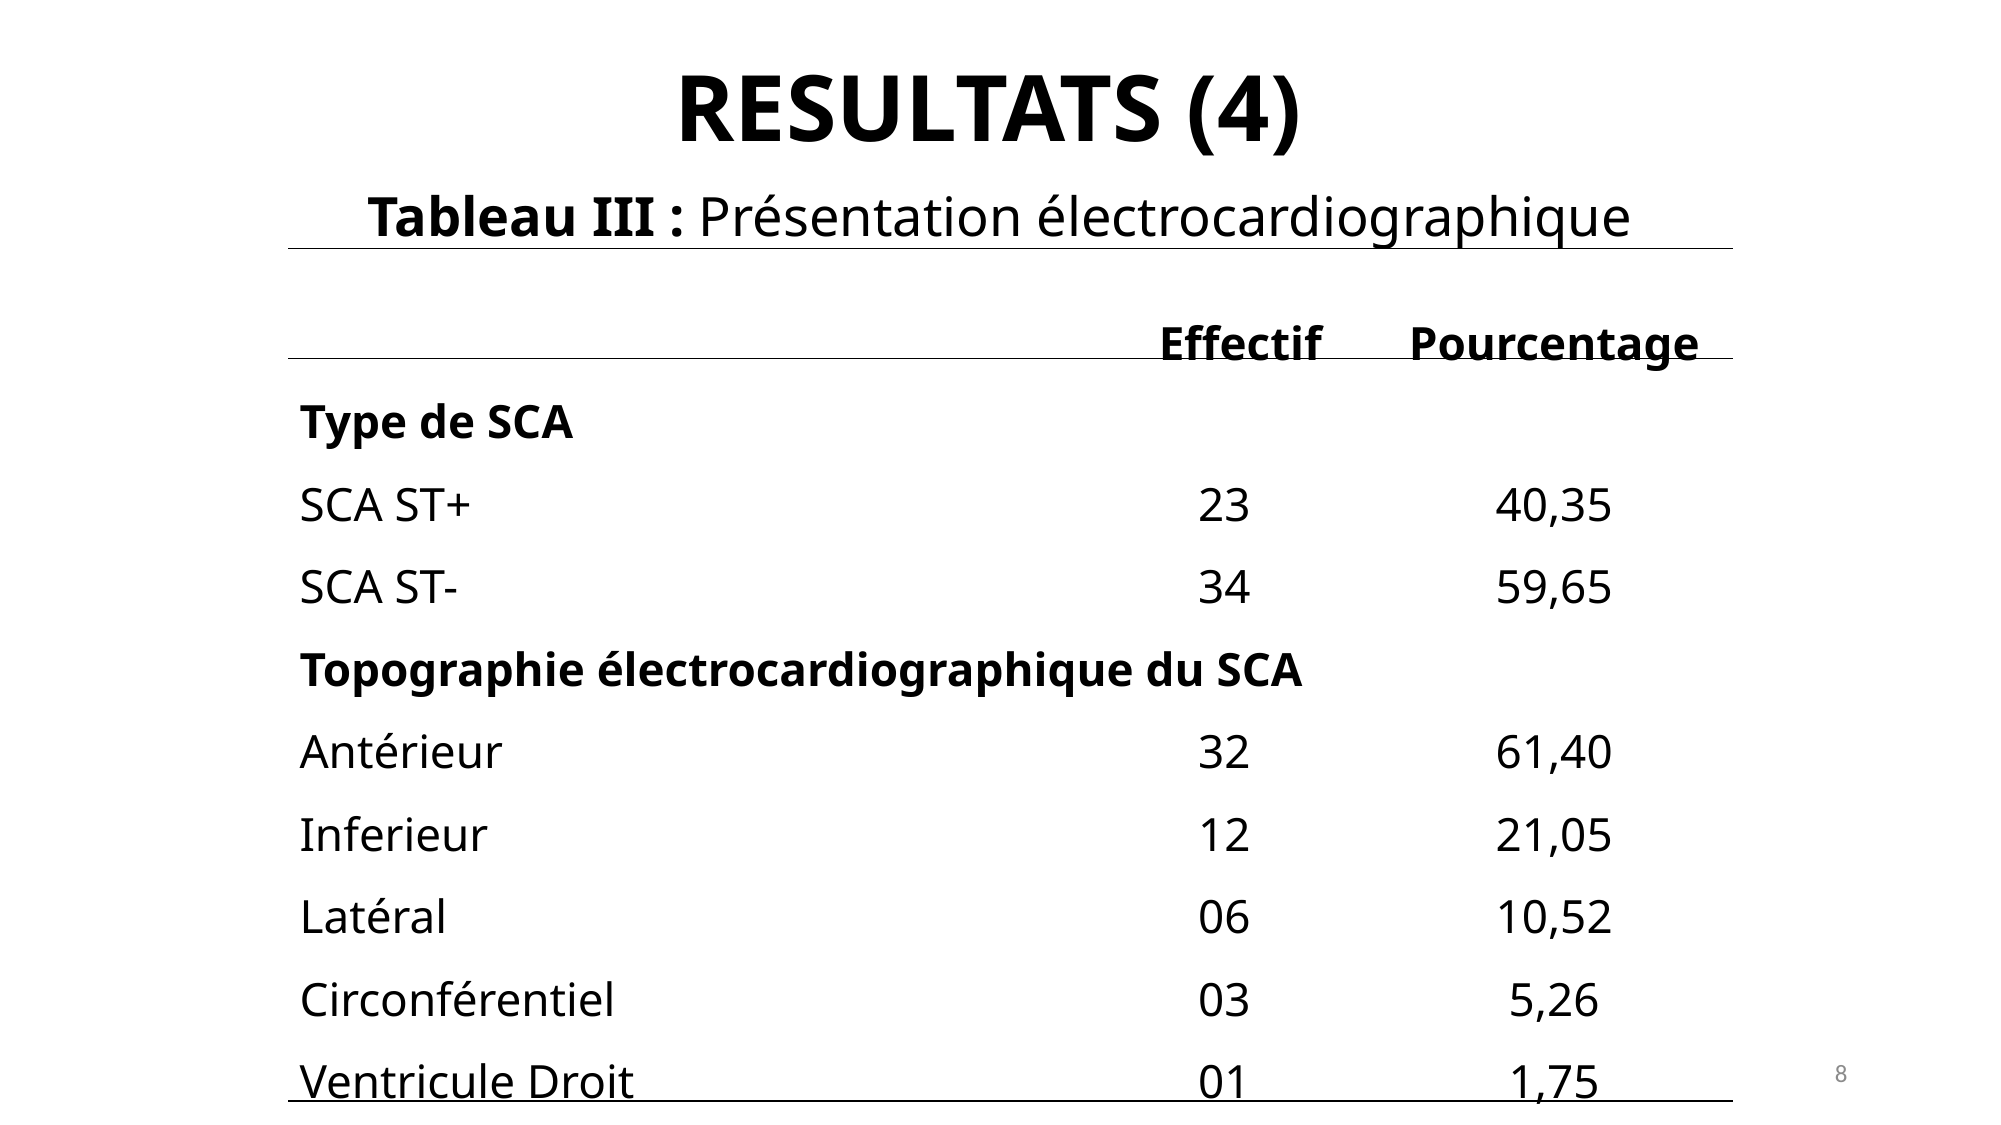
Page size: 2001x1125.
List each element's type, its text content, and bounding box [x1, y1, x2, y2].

table_cell 34 [1073, 561, 1375, 655]
table_cell 03 [1073, 1031, 1375, 1124]
title RESULTATS (4) [137, 3, 1863, 175]
table_cell Topographie électrocardiographique du SCA [288, 655, 1733, 749]
table_cell 12 [1073, 843, 1375, 937]
table_cell Antérieur [288, 749, 1073, 843]
table_cell 5,26 [1375, 1031, 1733, 1124]
table_cell 40,35 [1375, 467, 1733, 561]
table_cell SCA ST+ [288, 467, 1073, 561]
table_cell 61,40 [1375, 749, 1733, 843]
table_header Effectif [1148, 249, 1375, 373]
table_cell 10,52 [1375, 937, 1733, 1031]
table_cell 21,05 [1375, 843, 1733, 937]
table_cell Type de SCA [288, 375, 1733, 467]
table_cell 32 [1073, 749, 1375, 843]
table_header [288, 249, 1148, 373]
table_cell 23 [1073, 467, 1375, 561]
table_cell SCA ST- [288, 561, 1073, 655]
table_header Pourcentage [1375, 249, 1733, 373]
text_box Tableau III : Présentation électrocardiographique [137, 175, 1863, 255]
table_cell Inferieur [288, 843, 1073, 937]
table_cell 06 [1073, 937, 1375, 1031]
table_cell Circonférentiel [288, 1031, 1073, 1124]
slide_number 8 [1733, 1042, 1863, 1103]
table_cell 59,65 [1375, 561, 1733, 655]
table_cell Latéral [288, 937, 1073, 1031]
